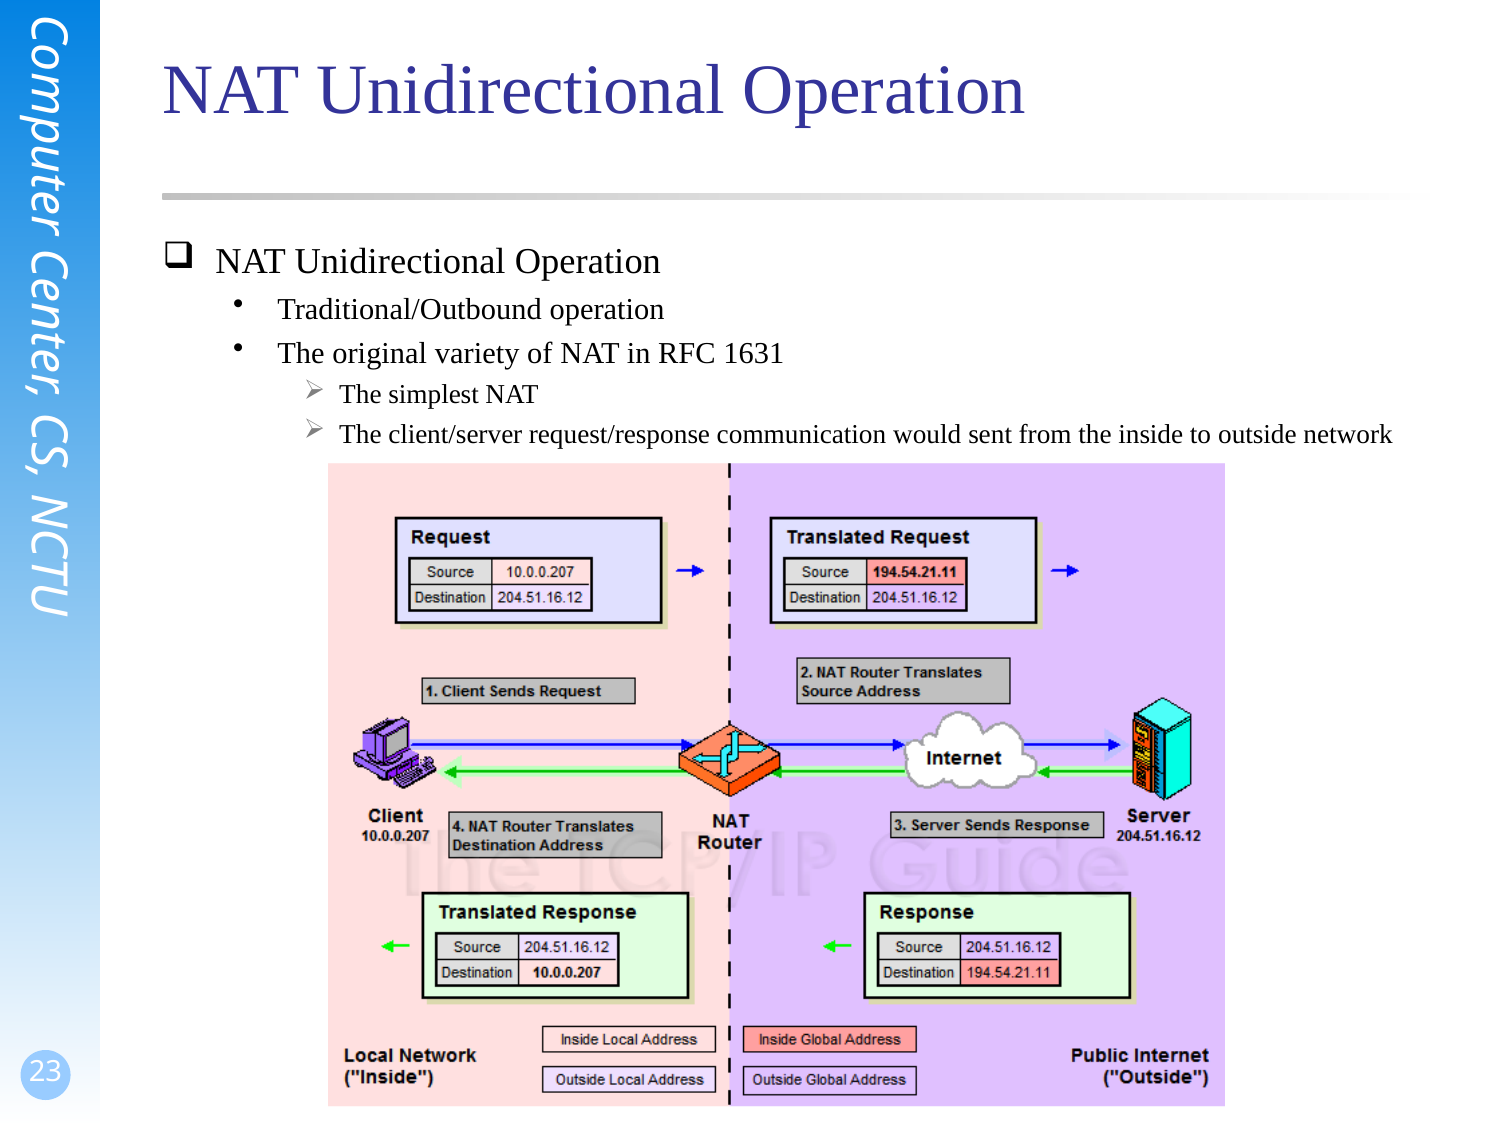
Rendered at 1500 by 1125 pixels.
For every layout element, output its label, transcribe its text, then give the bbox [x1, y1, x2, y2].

title NAT Unidirectional Operation [162, 42, 1438, 231]
picture [327, 462, 1226, 1114]
list NAT Unidirectional Operation Traditional/Outbound operation The original variety of NAT in RFC 1631 The simplest NAT The client/server request/response communication would sent from the inside to outside network [162, 237, 1438, 475]
